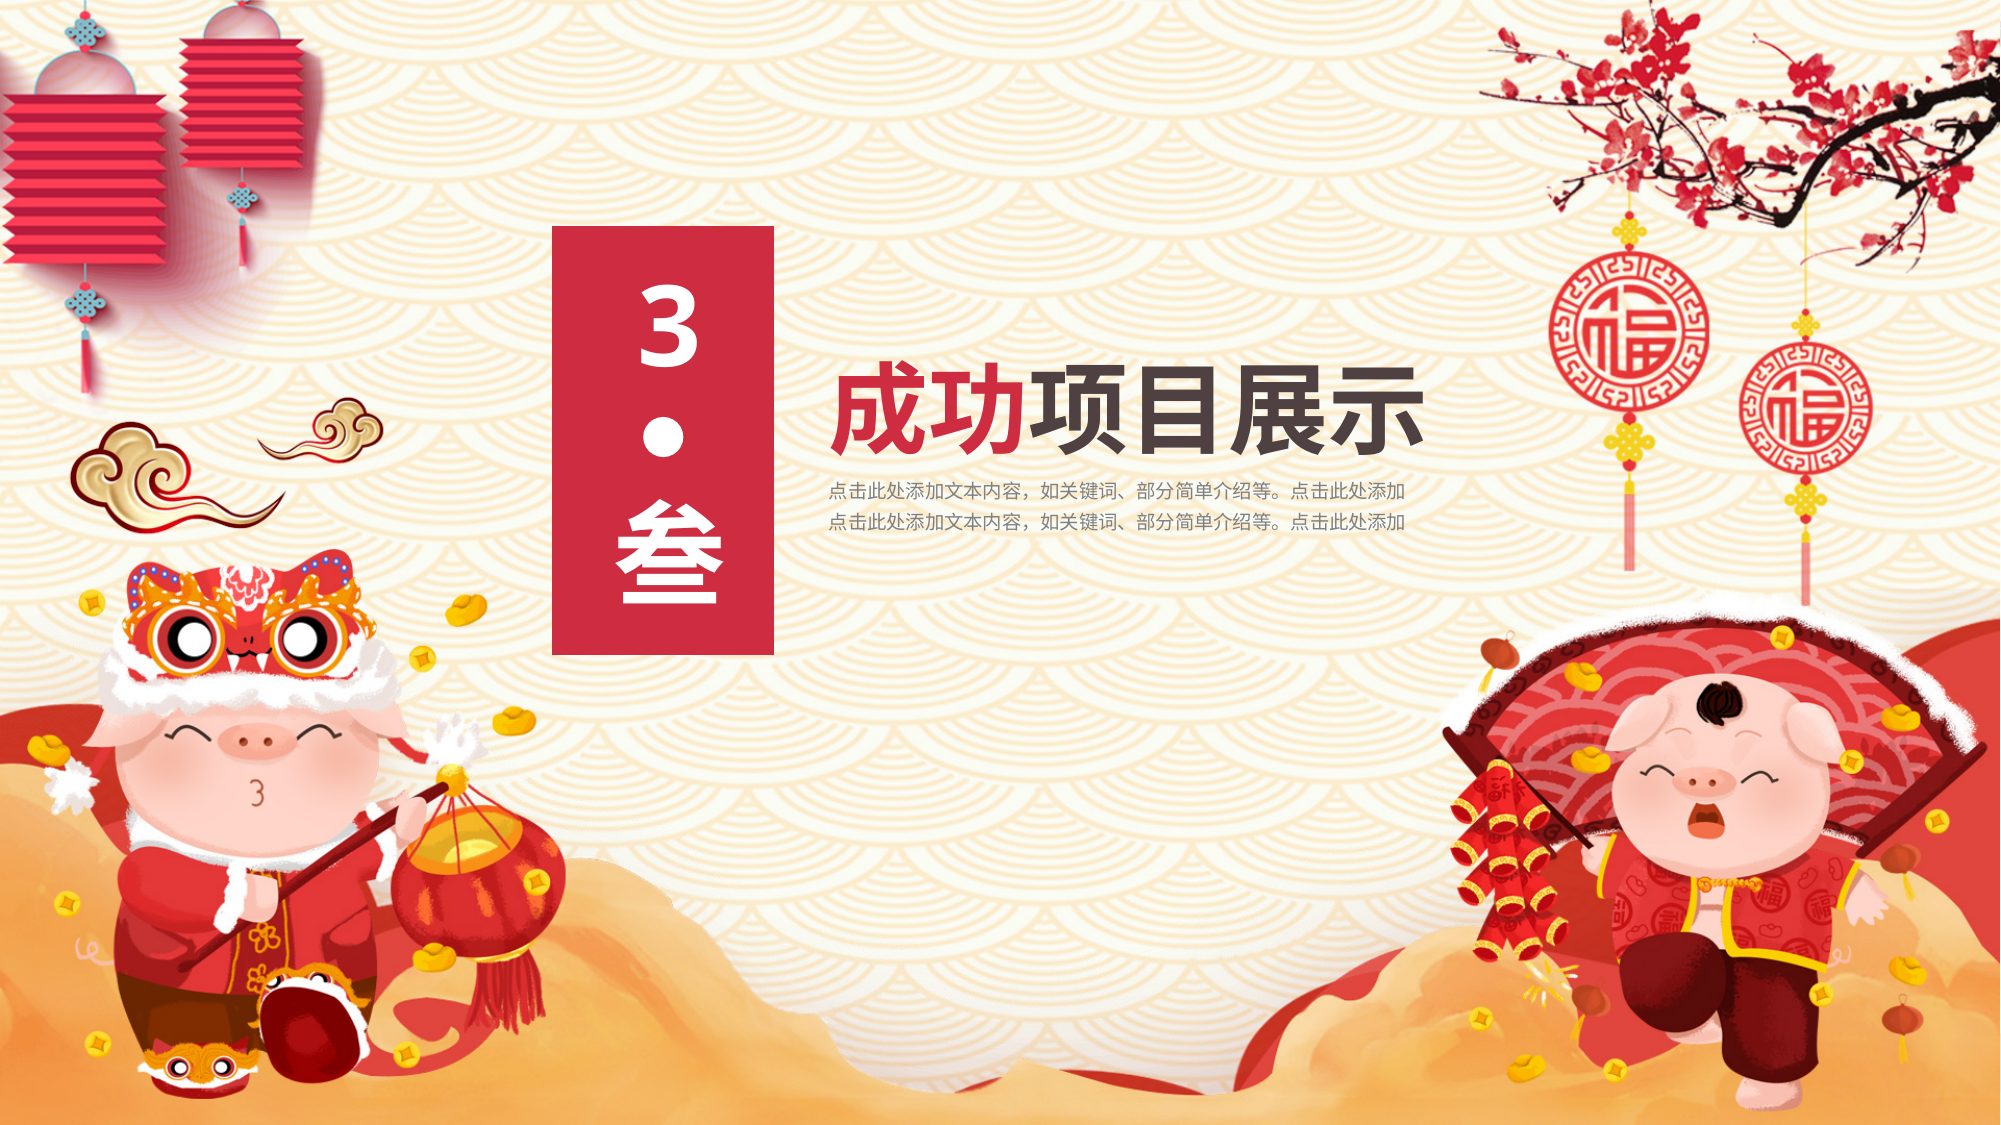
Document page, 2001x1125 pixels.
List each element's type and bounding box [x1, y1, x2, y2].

picture [0, 0, 2001, 1125]
text_box [553, 226, 773, 655]
text_box [801, 338, 1457, 540]
